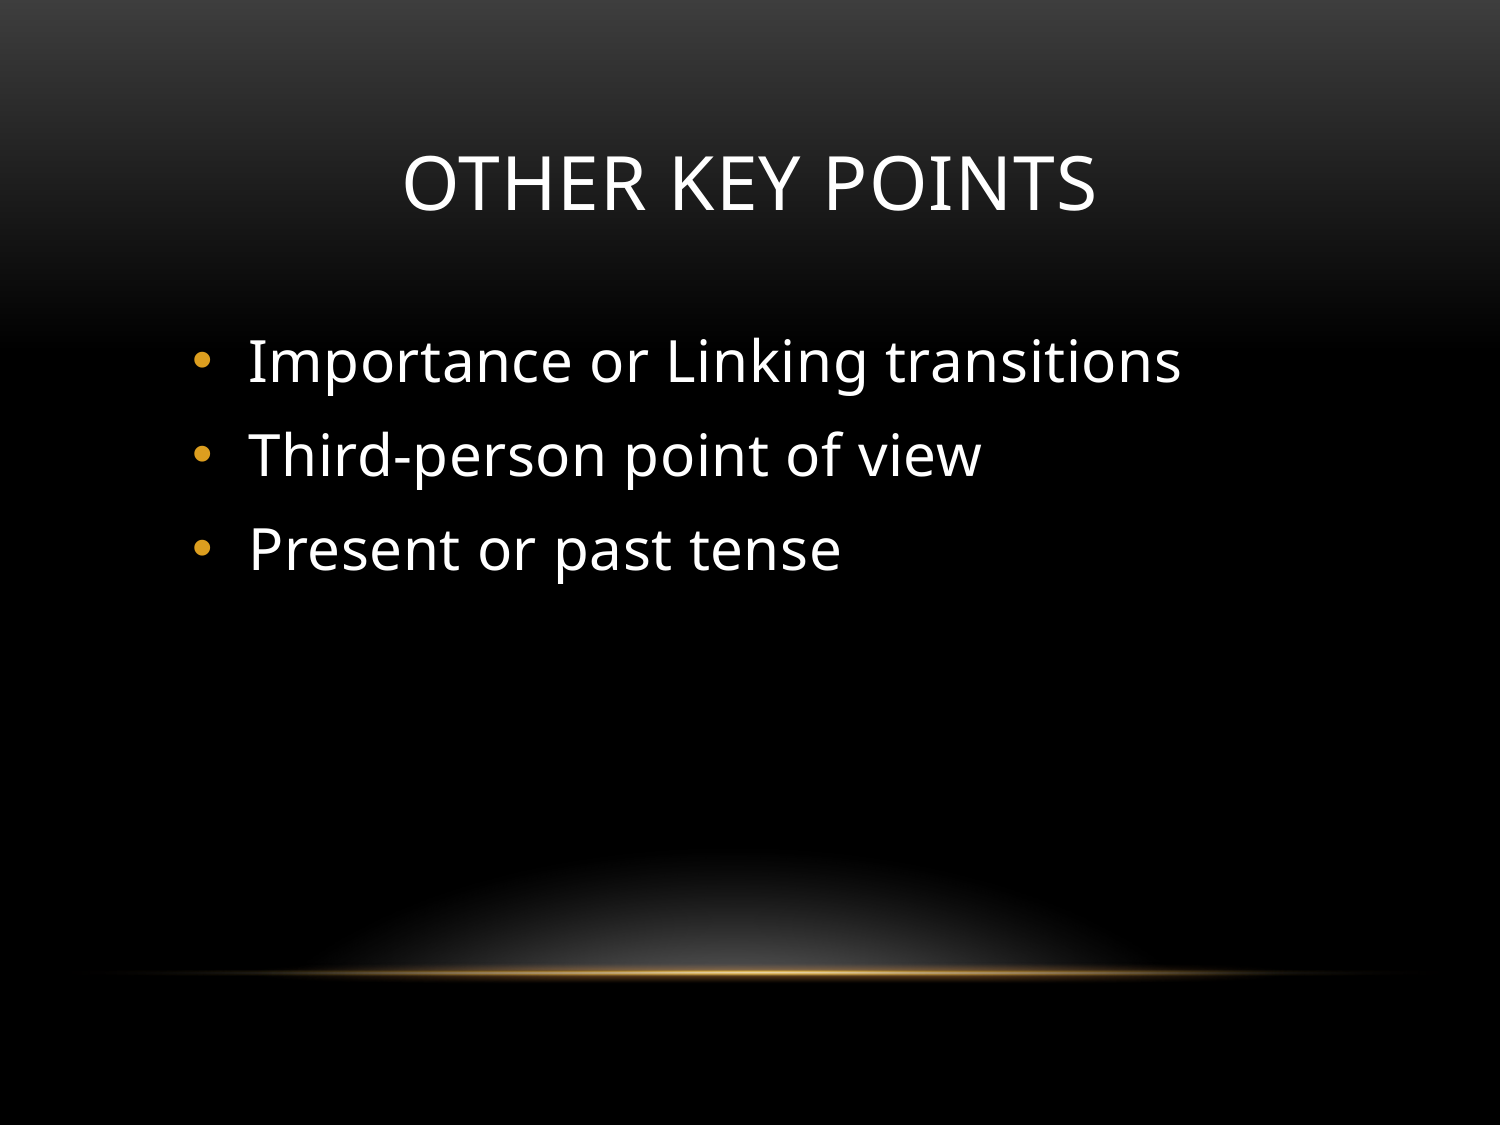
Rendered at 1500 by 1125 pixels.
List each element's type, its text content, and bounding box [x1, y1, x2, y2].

list Importance or Linking transitions Third-person point of view Present or past tense [177, 316, 1400, 938]
title OTHER KEY POINTS [99, 45, 1400, 233]
picture [0, 0, 1500, 1125]
